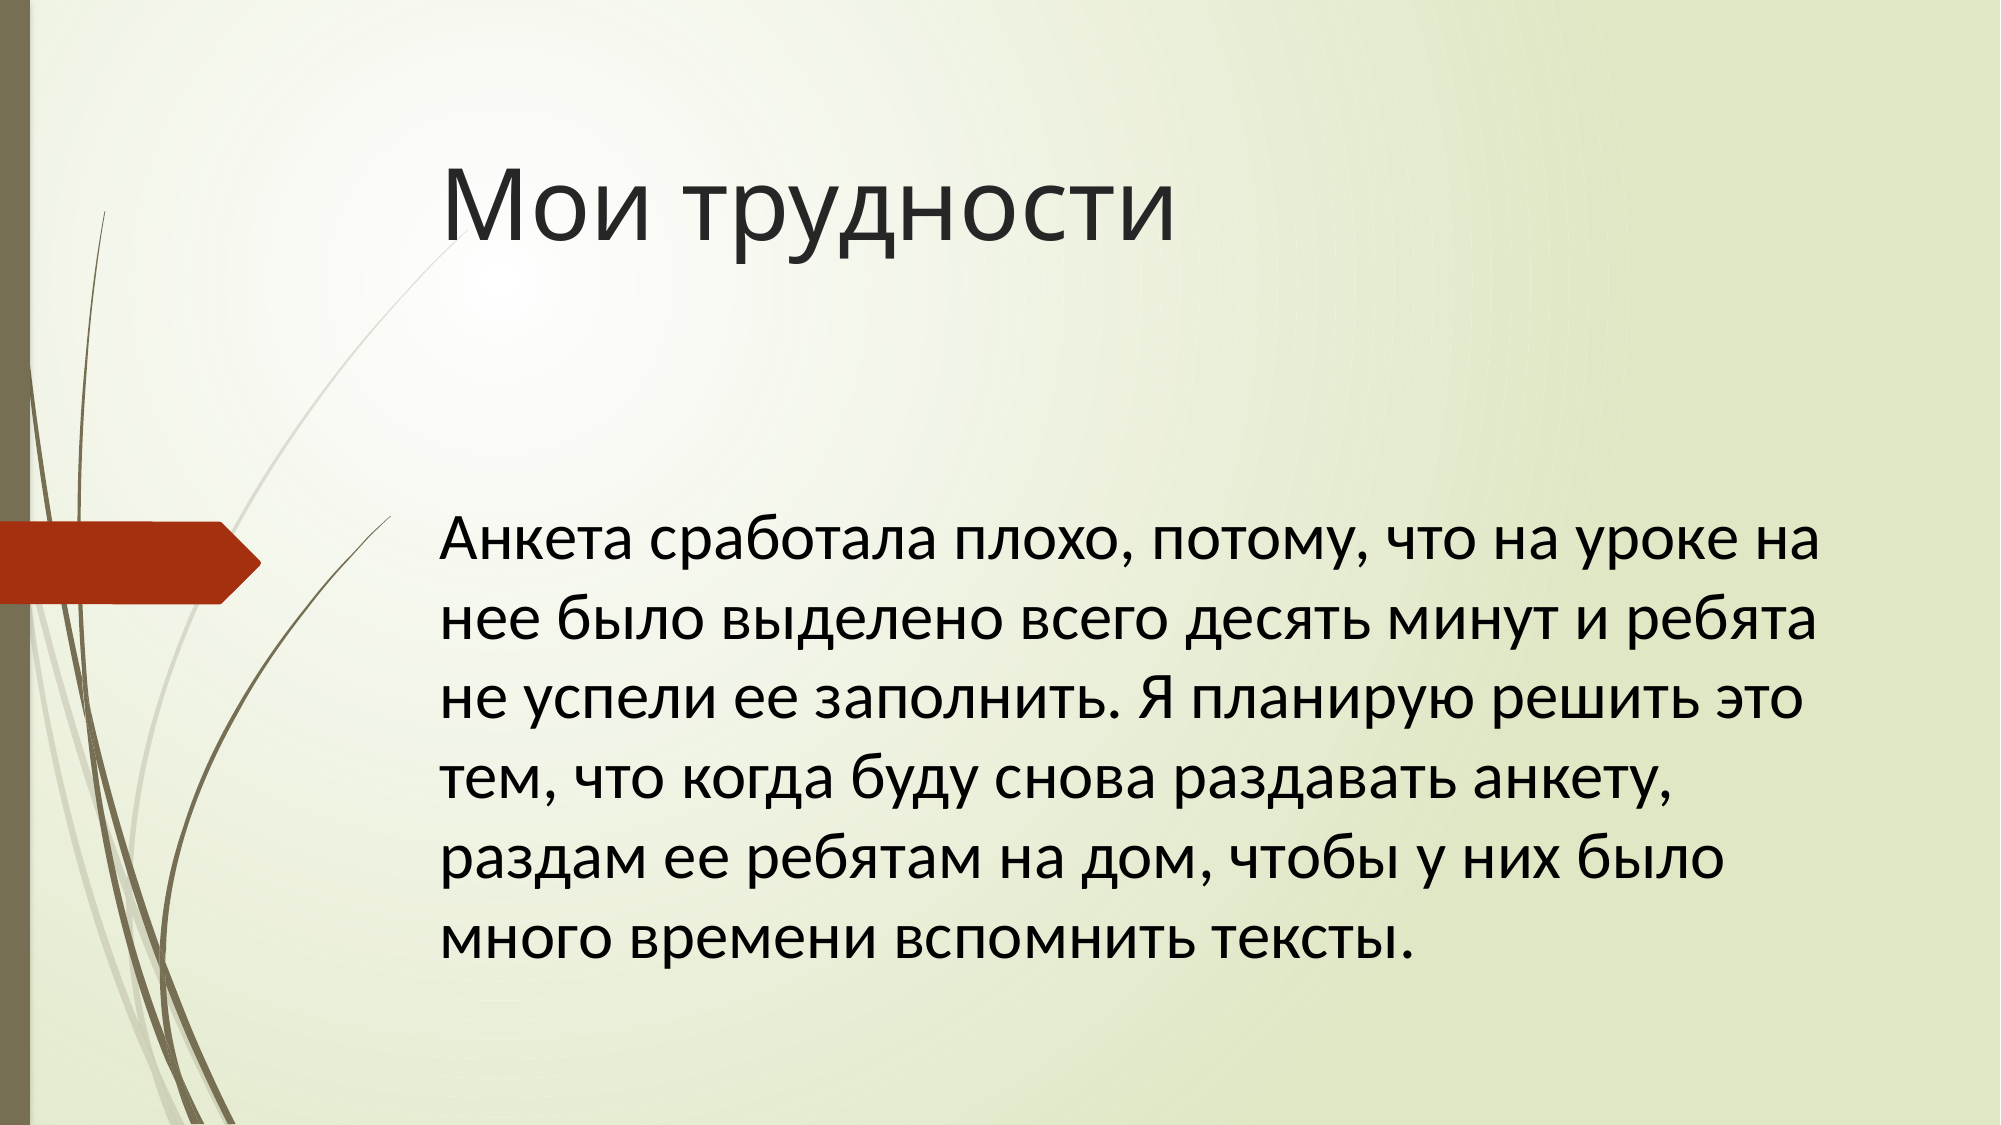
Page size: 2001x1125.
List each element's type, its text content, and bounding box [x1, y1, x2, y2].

title Мои трудности [424, 99, 1261, 302]
list Анкета сработала плохо, потому, что на уроке на нее было выделено всего десять минут и ребята не успели ее заполнить. Я планирую решить это тем, что когда буду снова раздавать анкету, раздам ее ребятам на дом, чтобы у них было много времени вспомнить тексты. [424, 489, 1888, 1108]
